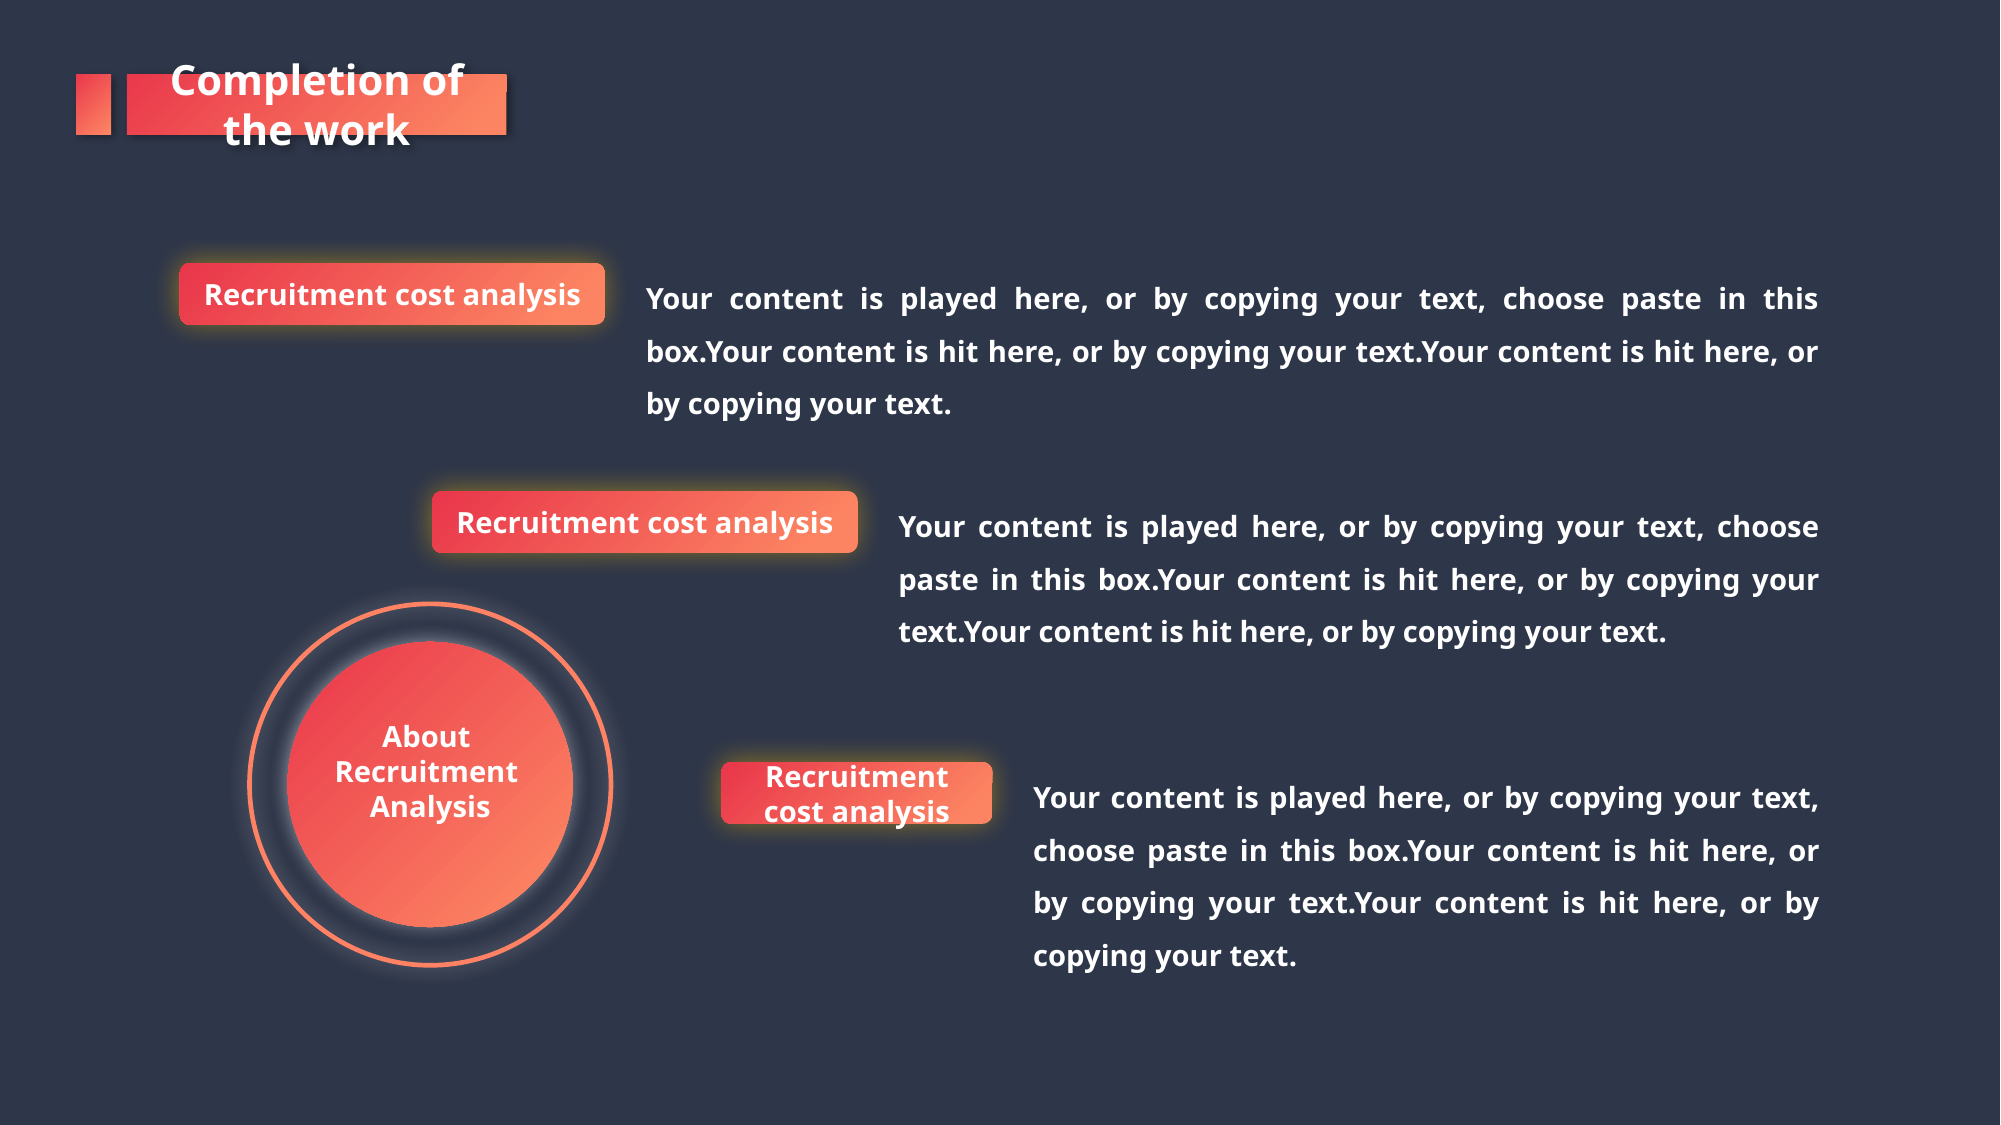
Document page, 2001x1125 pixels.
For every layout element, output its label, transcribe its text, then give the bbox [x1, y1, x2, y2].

text_box Recruitment cost analysis [720, 761, 994, 825]
text_box Recruitment cost analysis [431, 490, 859, 555]
text_box Your content is played here, or by copying your text, choose paste in this box.Your content is hit here, or by copying your text.Your content is hit here, or by copying your text. [1033, 762, 1821, 972]
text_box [249, 603, 611, 966]
text_box Your content is played here, or by copying your text, choose paste in this box.Your content is hit here, or by copying your text.Your content is hit here, or by copying your text. [645, 263, 1820, 421]
text_box Your content is played here, or by copying your text, choose paste in this box.Your content is hit here, or by copying your text.Your content is hit here, or by copying your text. [898, 491, 1821, 649]
text_box Recruitment cost analysis [178, 261, 607, 326]
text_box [76, 74, 507, 135]
